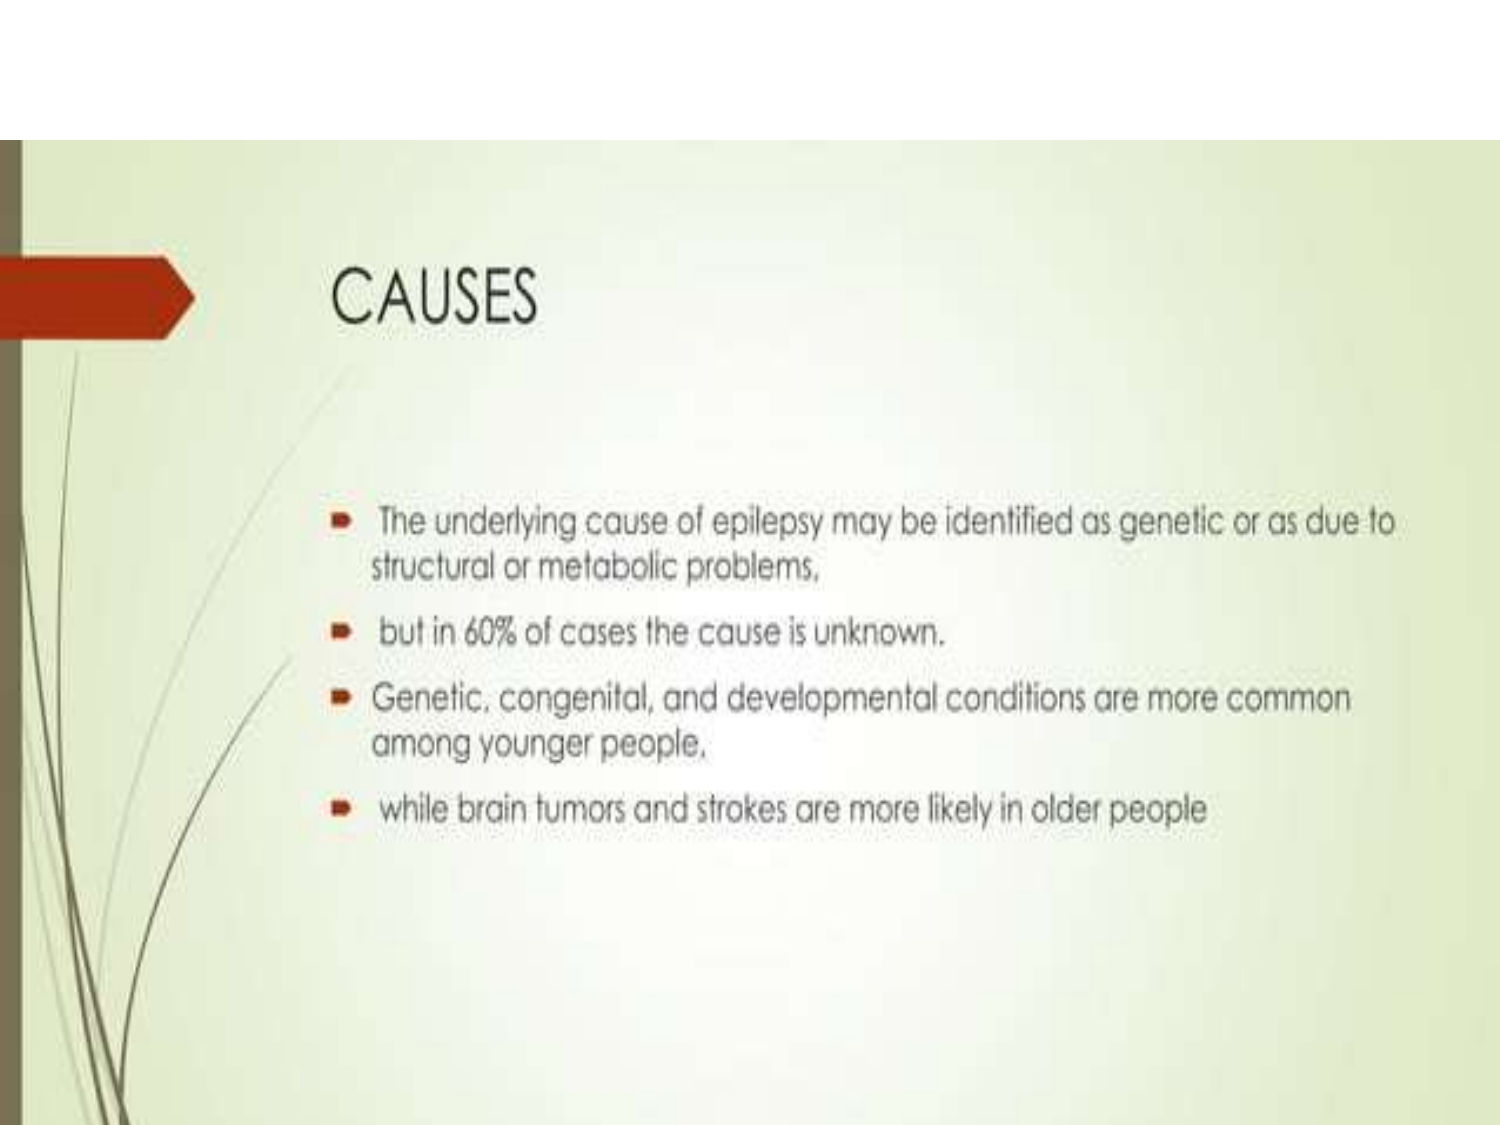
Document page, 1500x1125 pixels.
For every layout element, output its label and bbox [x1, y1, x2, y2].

picture [0, 139, 1500, 1125]
